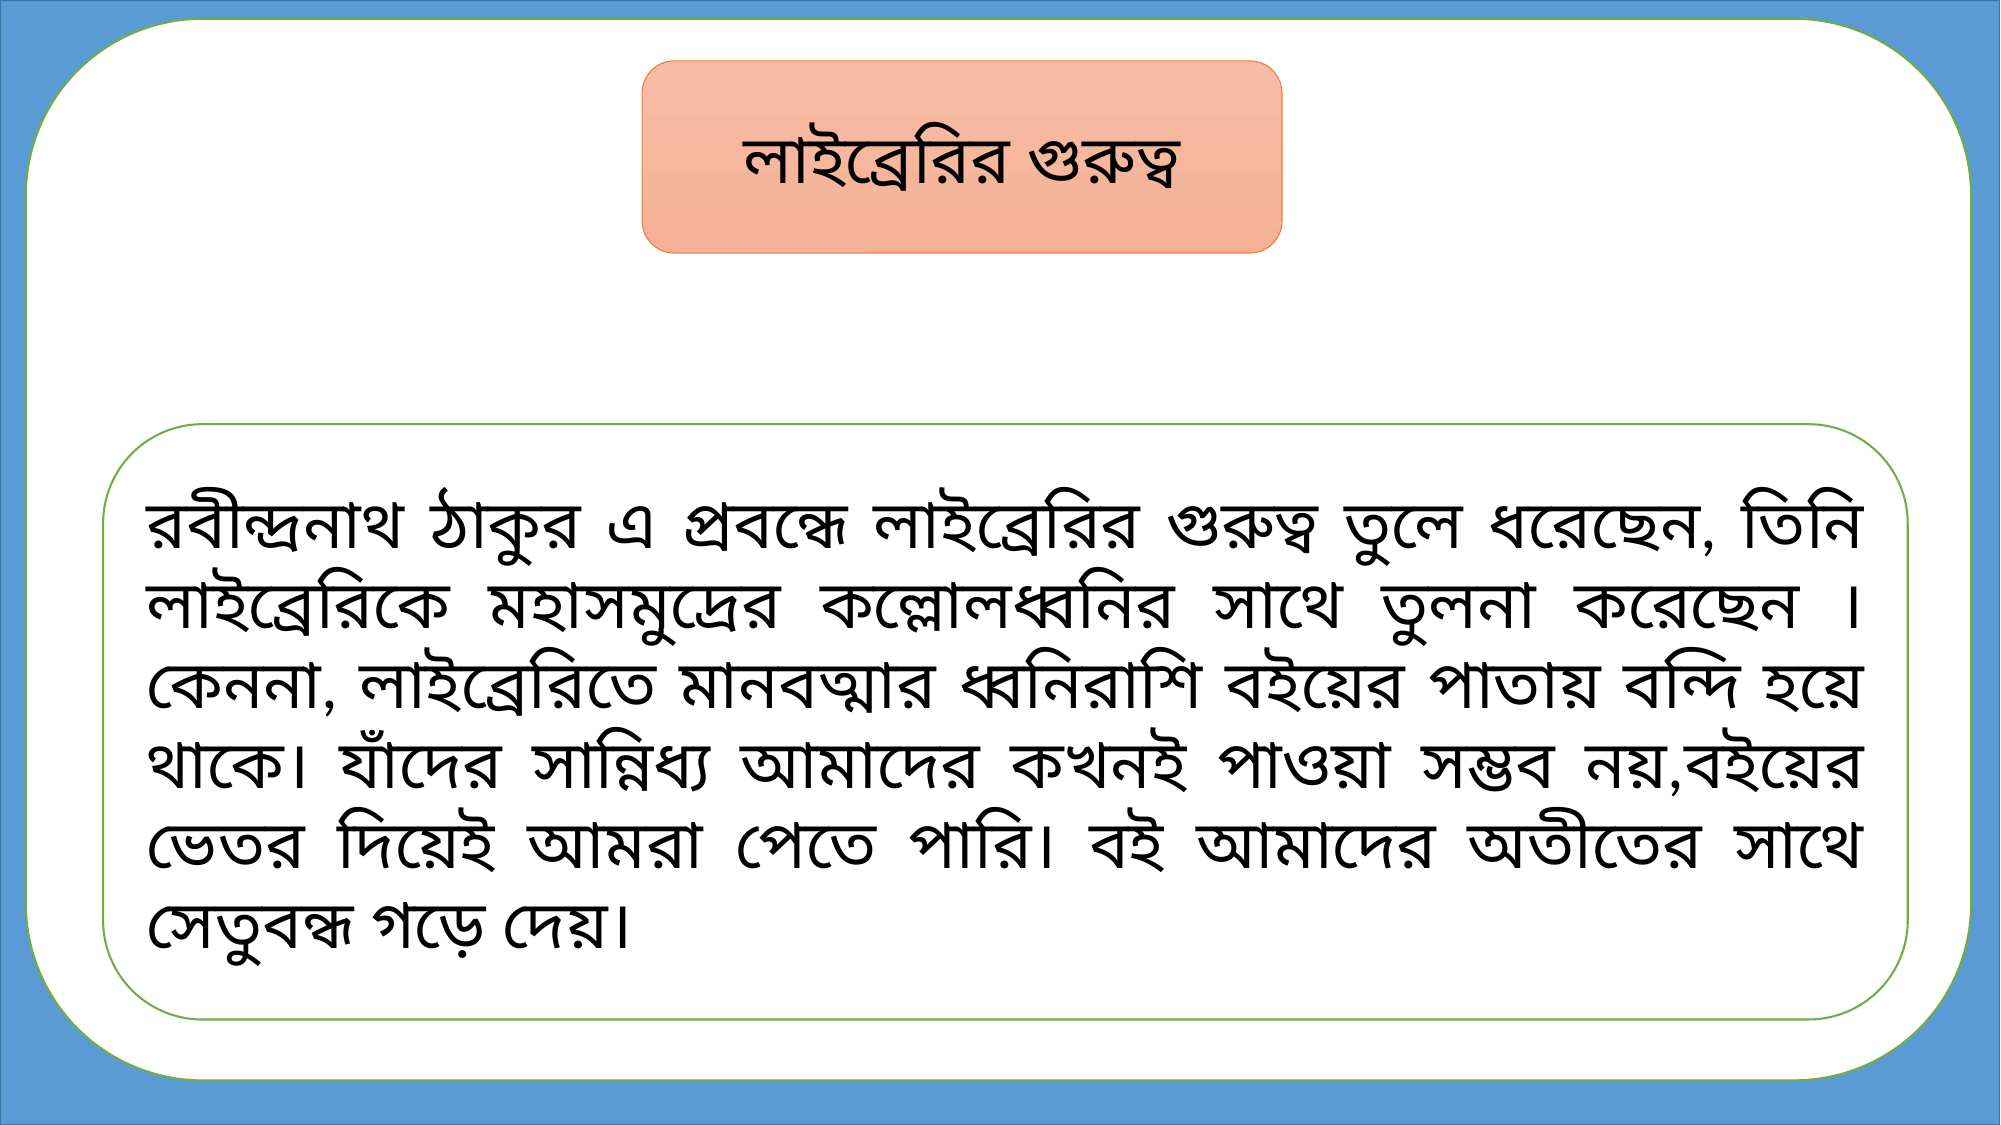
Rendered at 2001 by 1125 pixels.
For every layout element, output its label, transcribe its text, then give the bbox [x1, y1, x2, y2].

text_box [24, 17, 1973, 1082]
text_box [0, 0, 2000, 1125]
text_box লাইব্রেরির গুরুত্ব [641, 60, 1283, 254]
text_box রবীন্দ্রনাথ ঠাকুর এ প্রবন্ধে লাইব্রেরির গুরুত্ব তুলে ধরেছেন, তিনি লাইব্রেরিকে মহাসমুদ্রের কল্লোলধ্বনির সাথে তুলনা করেছেন ।কেননা, লাইব্রেরিতে মানবত্মার ধ্বনিরাশি বইয়ের পাতায় বন্দি হয়ে থাকে। যাঁদের সান্নিধ্য আমাদের কখনই পাওয়া সম্ভব নয়,বইয়ের ভেতর দিয়েই আমরা পেতে পারি। বই আমাদের অতীতের সাথে সেতুবন্ধ গড়ে দেয়। [102, 423, 1909, 1021]
